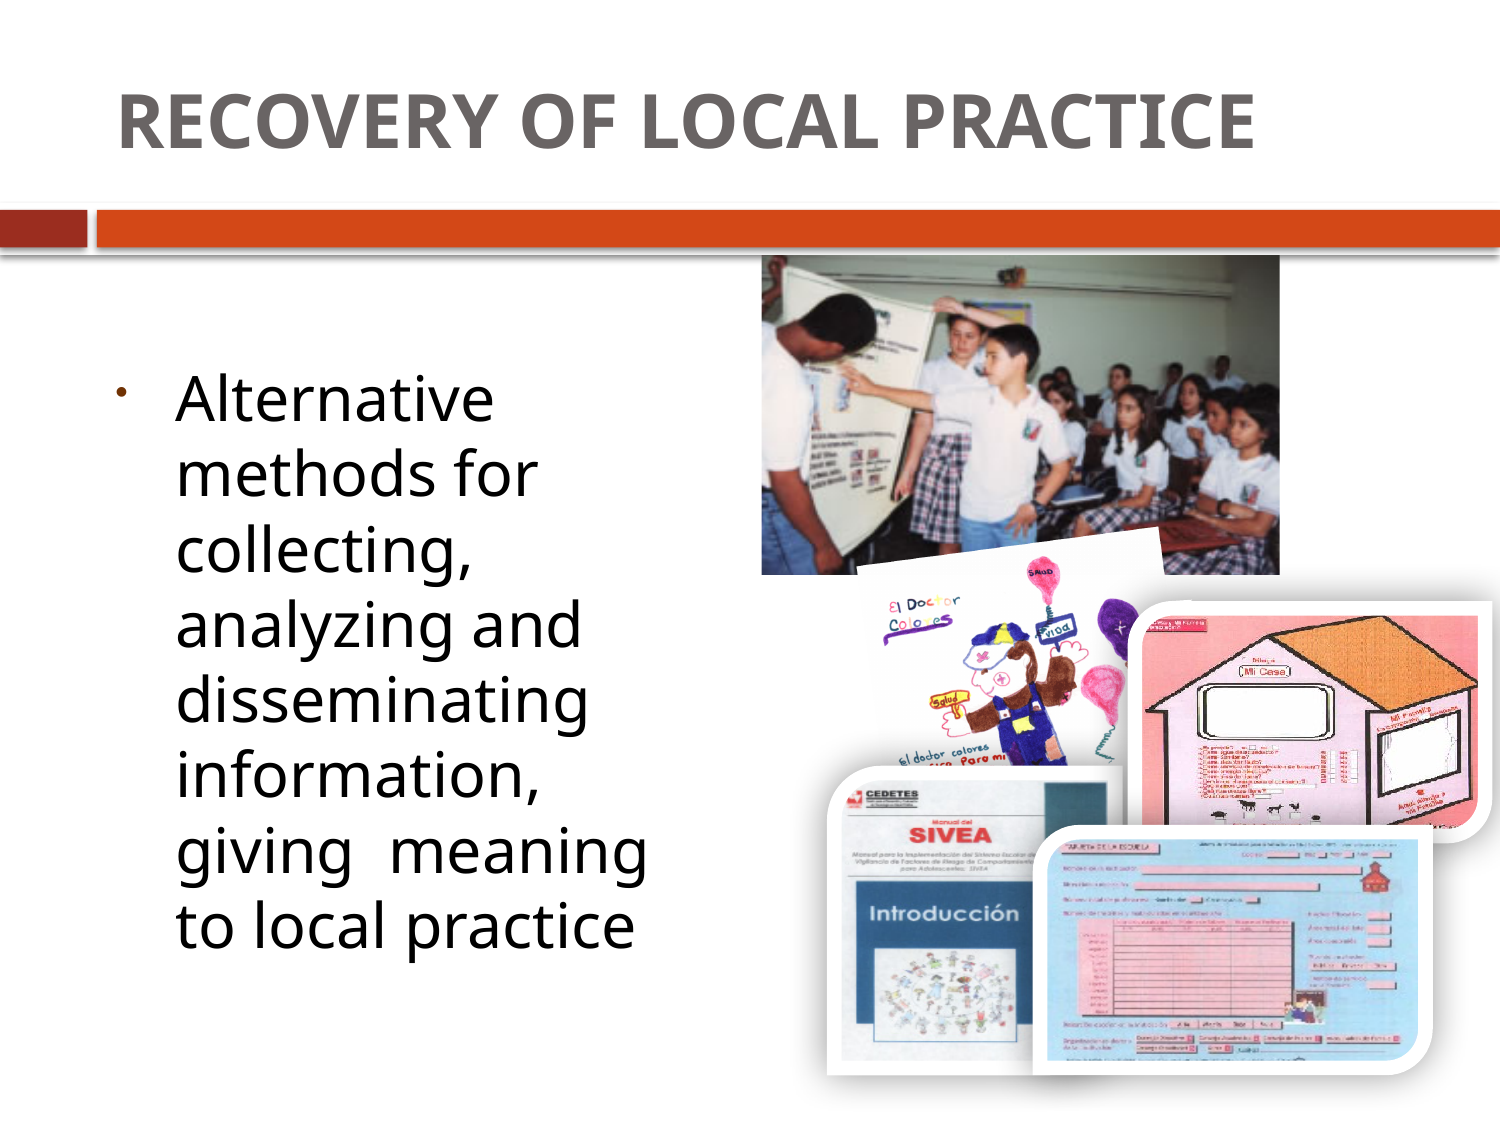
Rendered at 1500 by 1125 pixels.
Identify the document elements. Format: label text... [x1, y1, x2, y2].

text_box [773, 553, 1500, 1125]
title RECOVERY OF LOCAL PRACTICE [100, 37, 1439, 201]
picture [761, 255, 1280, 575]
list Alternative methods for collecting, analyzing and disseminating information, giving meaning to local practice [100, 262, 668, 1001]
